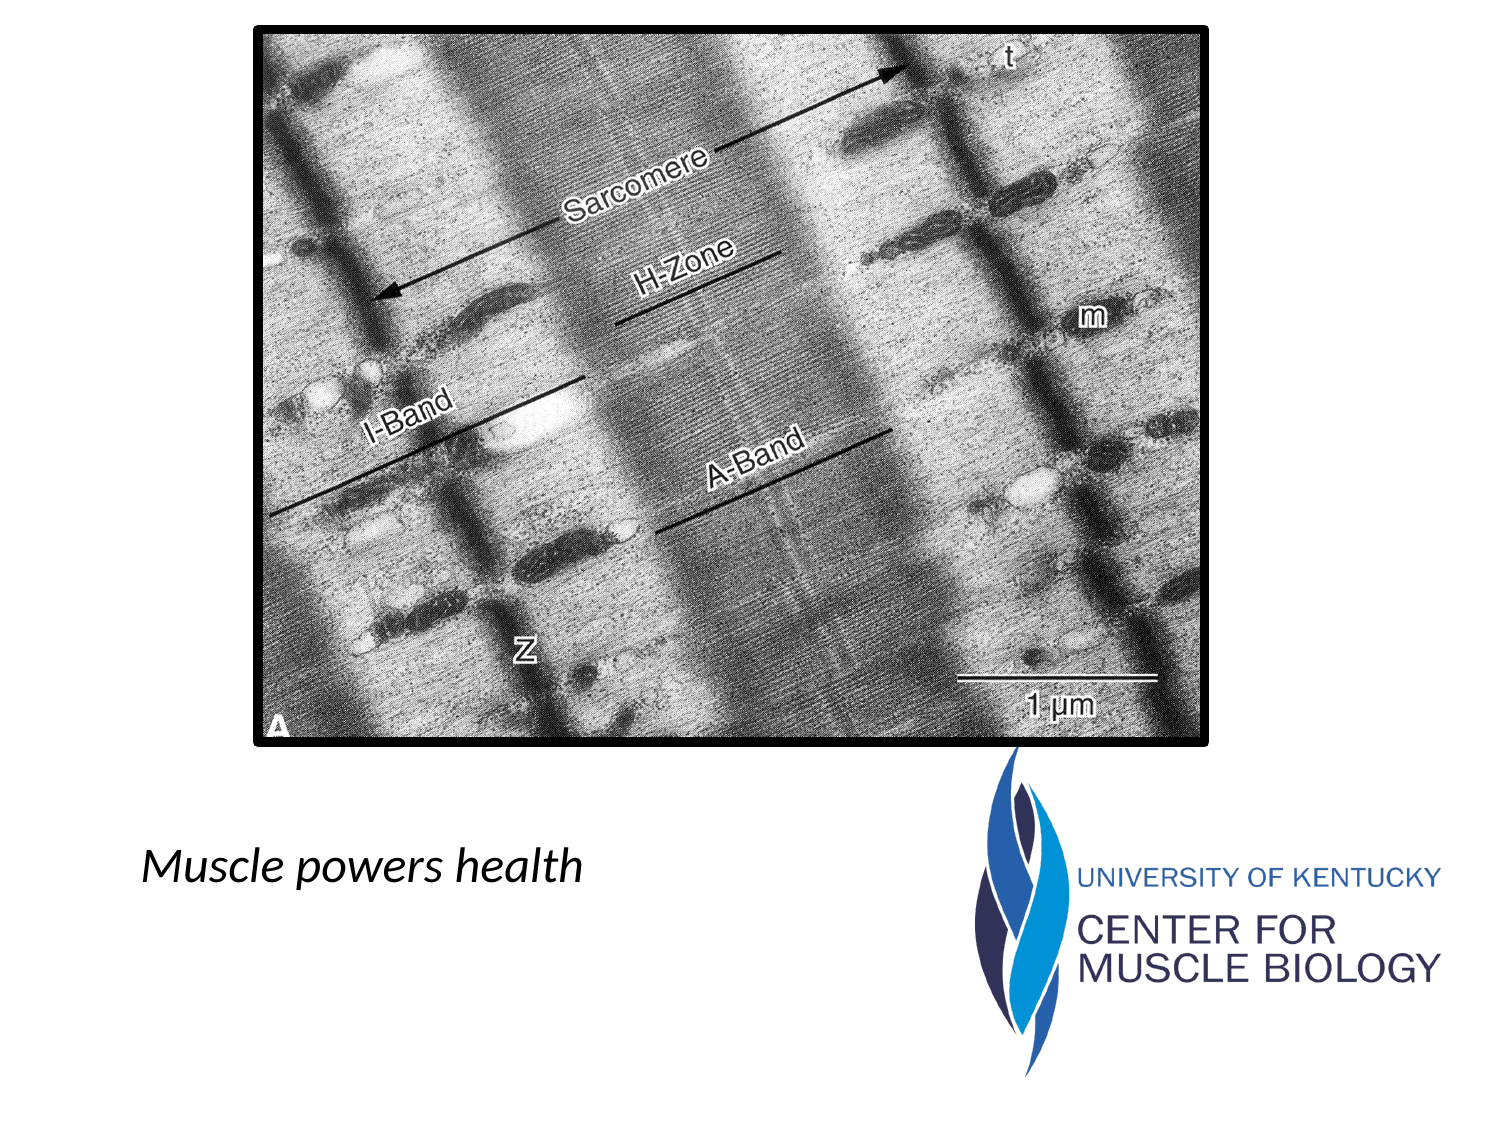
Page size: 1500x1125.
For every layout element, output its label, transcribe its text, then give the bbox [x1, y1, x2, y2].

text_box Muscle powers health [125, 824, 750, 900]
picture [974, 739, 1446, 1078]
picture [262, 34, 1201, 738]
